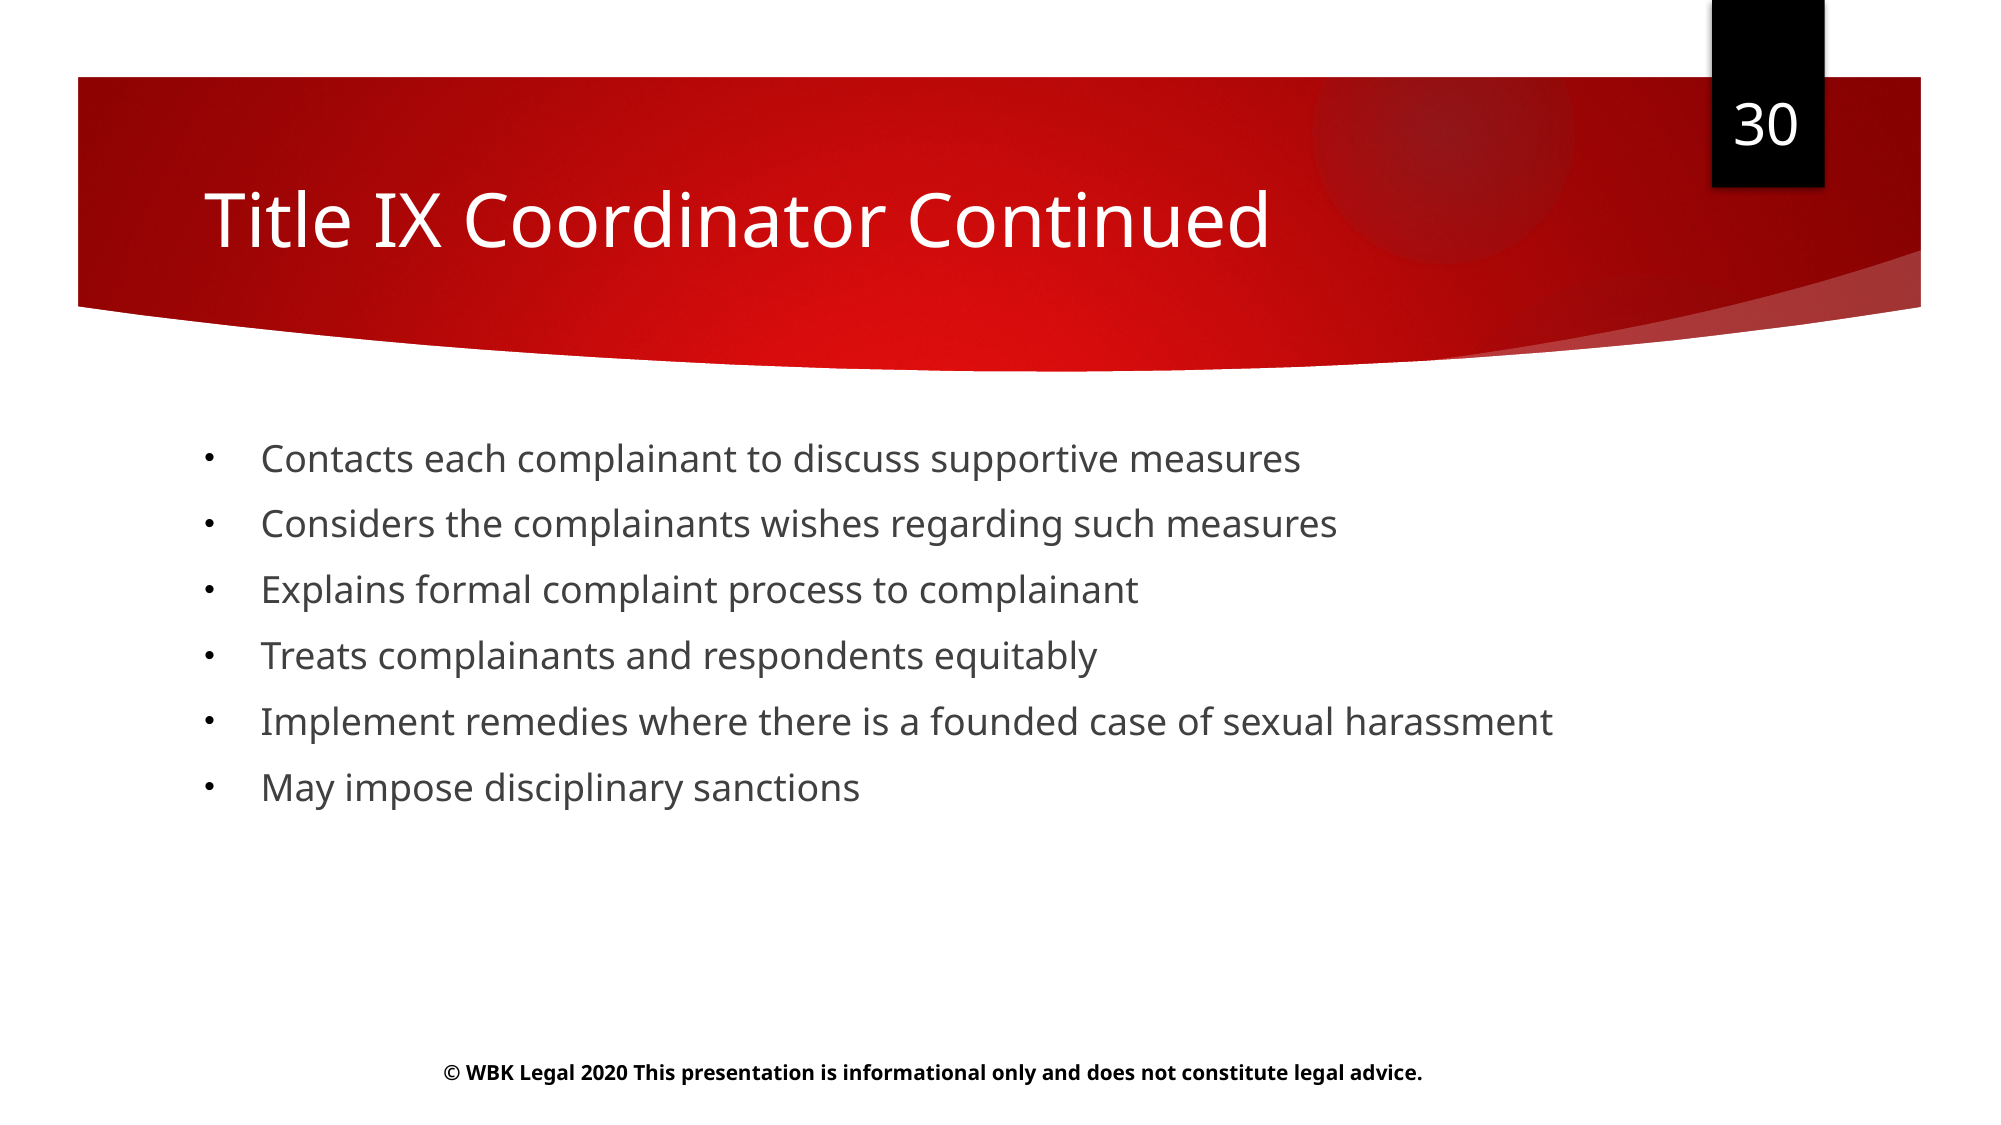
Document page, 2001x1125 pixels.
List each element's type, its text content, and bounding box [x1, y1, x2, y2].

title Title IX Coordinator Continued [189, 159, 1627, 276]
footer © WBK Legal 2020 This presentation is informational only and does not constitute legal advice. [92, 1048, 1775, 1099]
list Contacts each complainant to discuss supportive measures Considers the complainants wishes regarding such measures Explains formal complaint process to complainant Treats complainants and respondents equitably Implement remedies where there is a founded case of sexual harassment May impose disciplinary sanctions [189, 427, 1638, 988]
slide_number 30 [1698, 48, 1836, 175]
